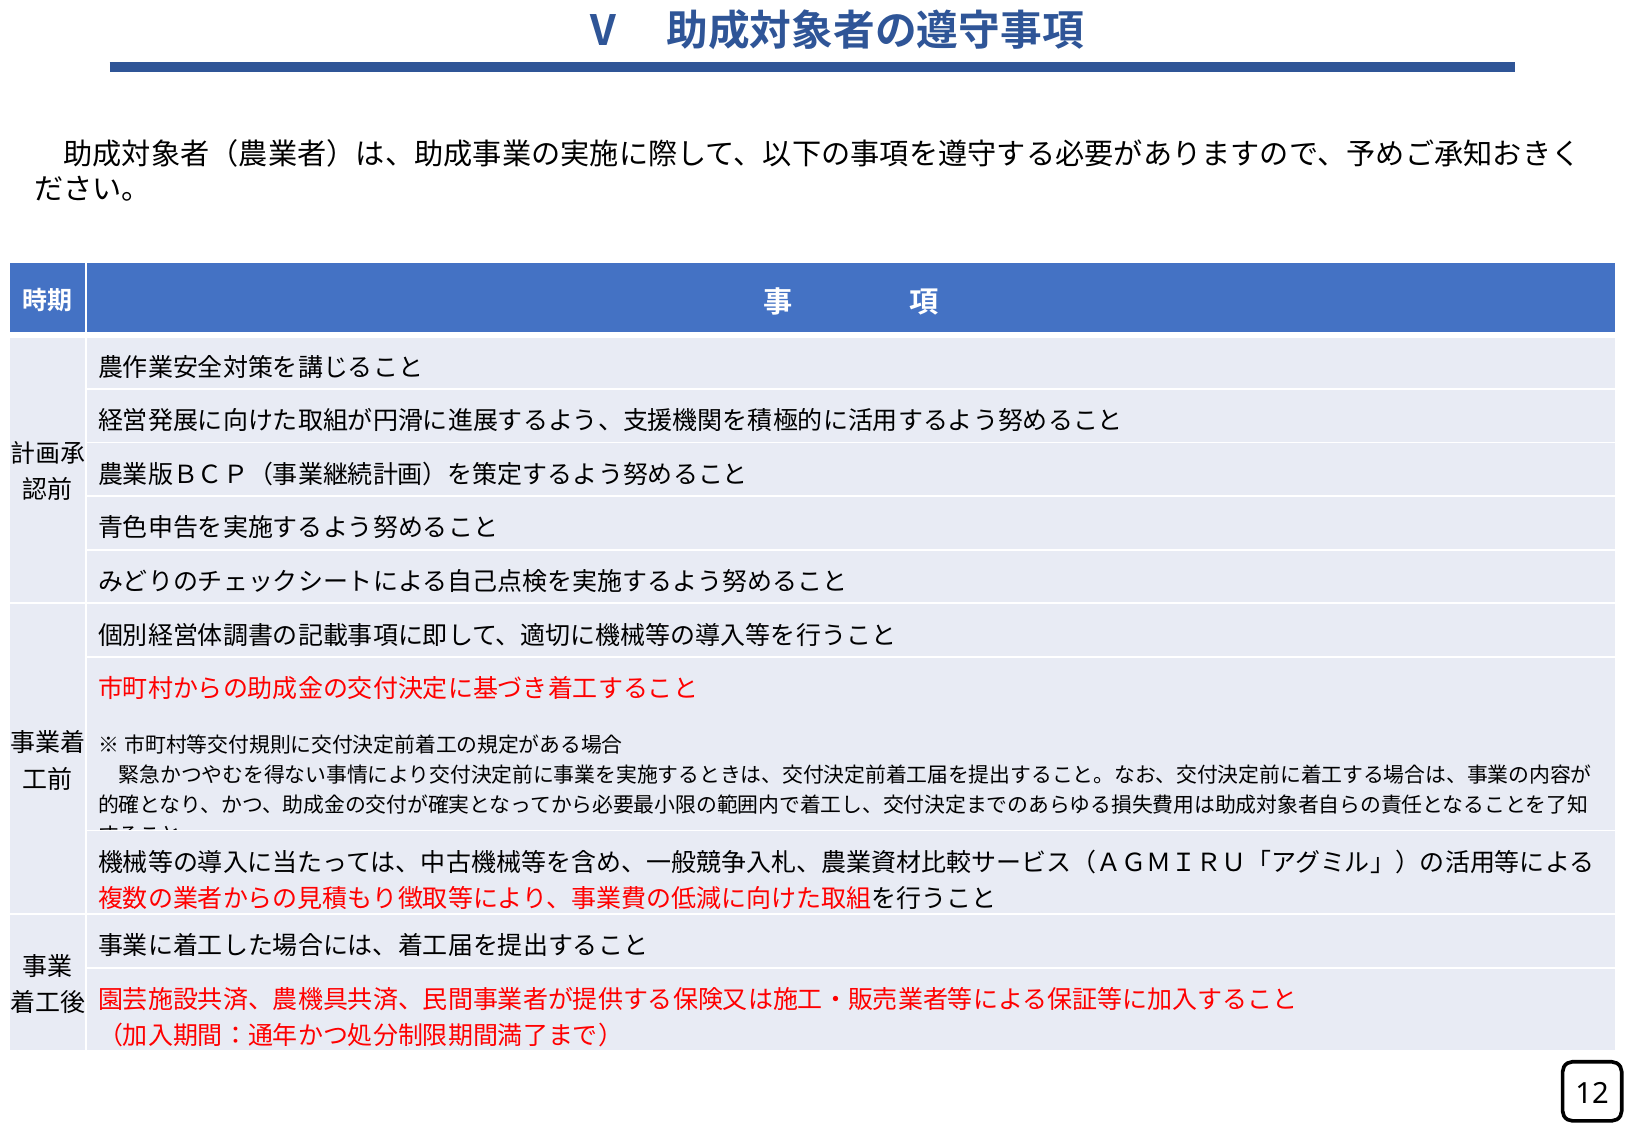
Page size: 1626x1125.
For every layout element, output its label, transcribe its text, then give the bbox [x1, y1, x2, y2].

table_cell 園芸施設共済、農機具共済、民間事業者が提供する保険又は施工・販売業者等による保証等に加入すること （加入期間：通年かつ処分制限期間満了まで） [87, 969, 1615, 1050]
table_header 時期 [10, 263, 85, 332]
table_cell 農業版ＢＣＰ（事業継続計画）を策定するよう努めること [87, 443, 1615, 495]
text_box 助成対象者（農業者）は、助成事業の実施に際して、以下の事項を遵守する必要がありますので、予めご承知おきください。 [19, 128, 1608, 213]
table_cell 事業 着工後 [10, 915, 85, 1050]
table_cell 機械等の導入に当たっては、中古機械等を含め、一般競争入札、農業資材比較サービス（ＡＧＭＩＲＵ「アグミル」）の活用等による複数の業者からの見積もり徴取等により、事業費の低減に向けた取組を行うこと [87, 831, 1615, 913]
table_cell 計画承認前 [10, 338, 85, 602]
table_cell 経営発展に向けた取組が円滑に進展するよう、支援機関を積極的に活用するよう努めること [87, 390, 1615, 442]
table_cell 青色申告を実施するよう努めること [87, 497, 1615, 549]
table_cell 市町村からの助成金の交付決定に基づき着工すること ※市町村等交付規則に交付決定前着工の規定がある場合 緊急かつやむを得ない事情により交付決定前に事業を実施するときは、交付決定前着工届を提出すること。なお、交付決定前に着工する場合は、事業の内容が的確となり、かつ、助成金の交付が確実となってから必要最小限の範囲内で着工し、交付決定までのあらゆる損失費用は助成対象者自らの責任となることを了知すること。 [87, 658, 1615, 830]
table_cell みどりのチェックシートによる自己点検を実施するよう努めること [87, 551, 1615, 602]
text_box Ⅴ 助成対象者の遵守事項 [353, 0, 1272, 62]
table_header 事 項 [87, 263, 1615, 332]
table_cell 事業着工前 [10, 604, 85, 913]
table_cell 農作業安全対策を講じること [87, 338, 1615, 388]
text_box 12 [1561, 1060, 1623, 1122]
text_box [1617, 352, 1625, 423]
table_cell 個別経営体調書の記載事項に即して、適切に機械等の導入等を行うこと [87, 604, 1615, 656]
table_cell 事業に着工した場合には、着工届を提出すること [87, 915, 1615, 967]
